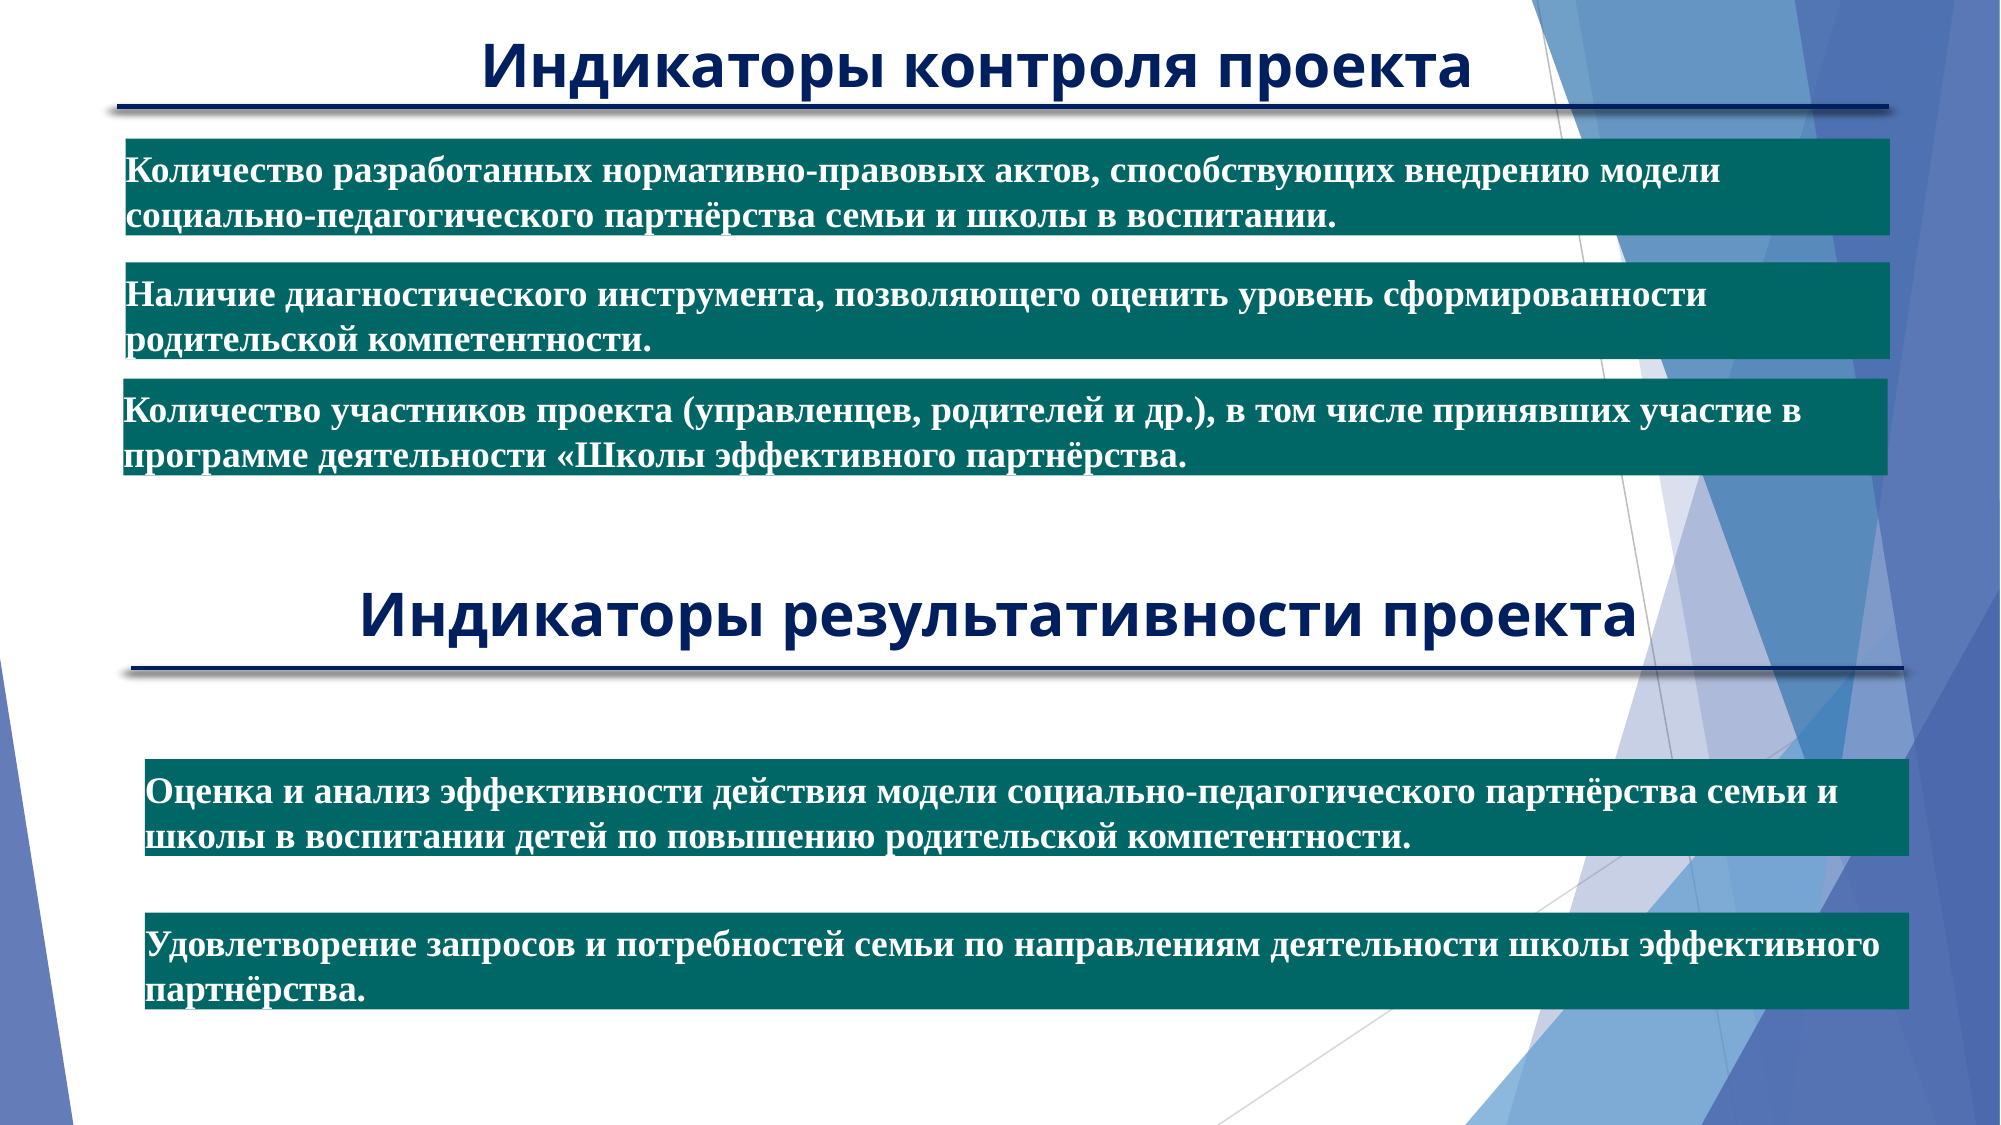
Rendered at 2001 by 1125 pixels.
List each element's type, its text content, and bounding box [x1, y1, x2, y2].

text_box Индикаторы результативности проекта [121, 573, 1892, 649]
text_box Удовлетворение запросов и потребностей семьи по направлениям деятельности школы эффективного партнёрства. [144, 912, 1910, 1010]
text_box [108, 661, 1924, 687]
title Индикаторы контроля проекта [99, 136, 1870, 216]
text_box Количество участников проекта (управленцев, родителей и др.), в том числе принявших участие в программе деятельности «Школы эффективного партнёрства. [123, 378, 1888, 476]
text_box Наличие диагностического инструмента, позволяющего оценить уровень сформированности родительской компетентности. [125, 262, 1890, 360]
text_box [94, 99, 1910, 126]
title Индикаторы контроля проекта [99, 24, 1870, 99]
text_box Оценка и анализ эффективности действия модели социально-педагогического партнёрства семьи и школы в воспитании детей по повышению родительской компетентности. [144, 759, 1910, 856]
text_box Количество разработанных нормативно-правовых актов, способствующих внедрению модели социально-педагогического партнёрства семьи и школы в воспитании. [125, 138, 1890, 236]
